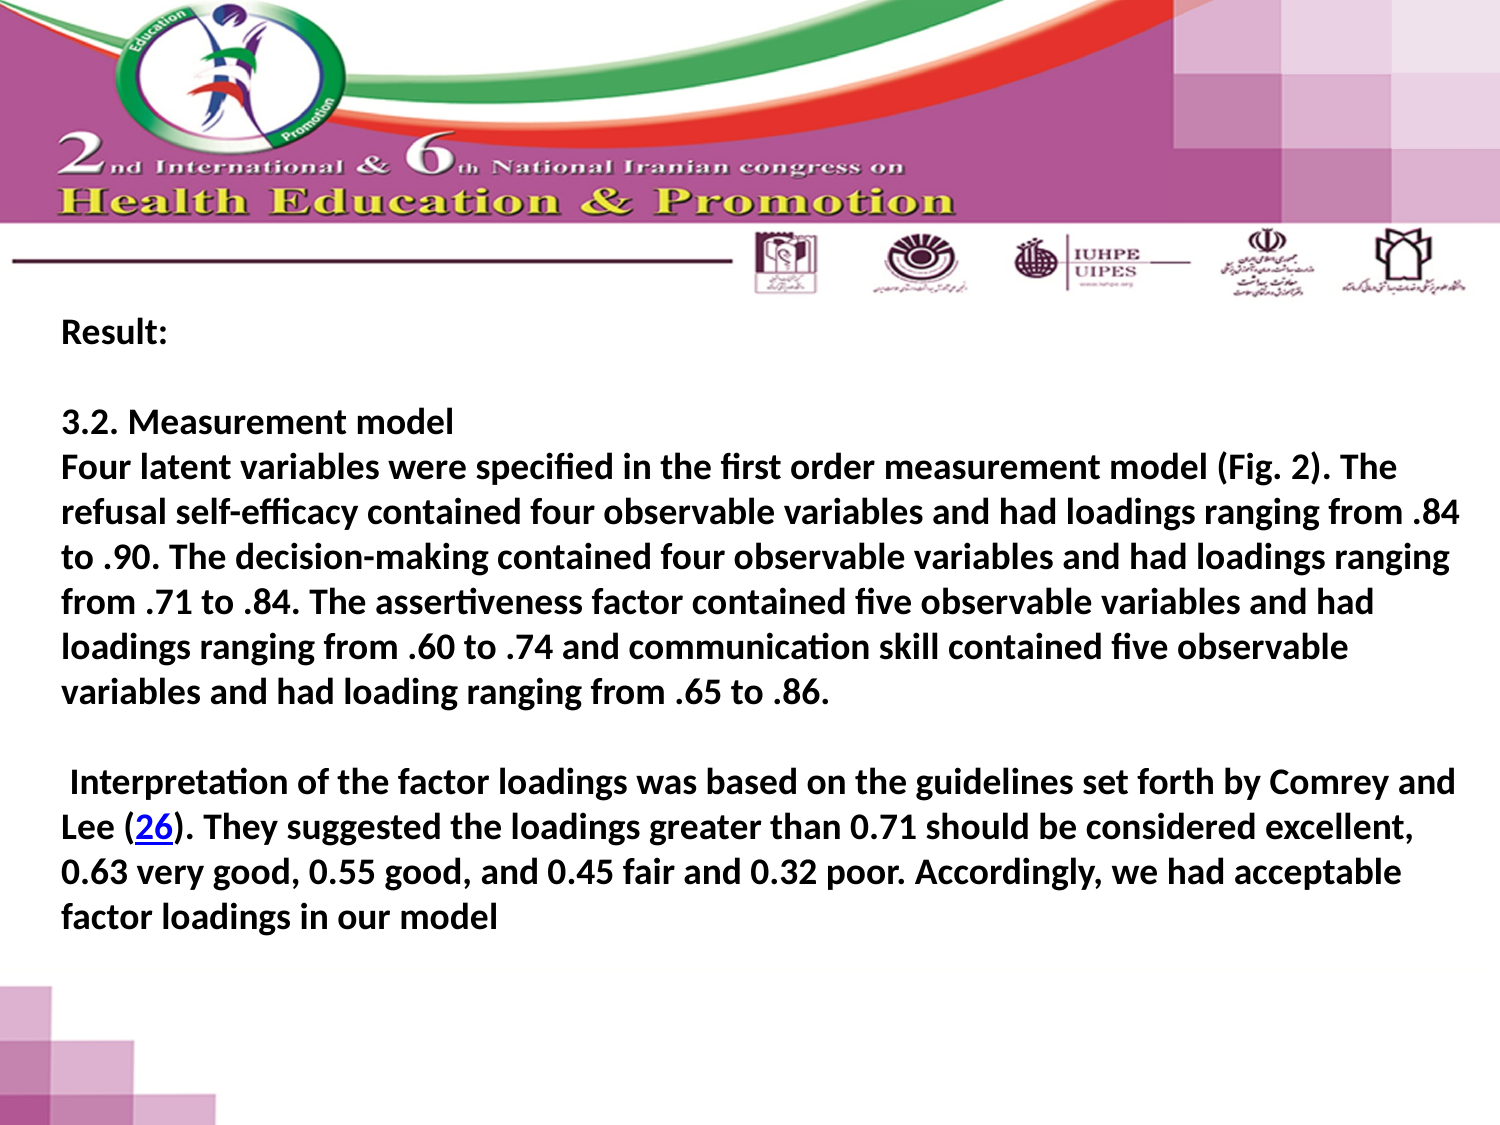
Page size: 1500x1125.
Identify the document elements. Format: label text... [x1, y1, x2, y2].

text_box Result: 3.2. Measurement model Four latent variables were specified in the first order measurement model (Fig. 2). The refusal self-efficacy contained four observable variables and had loadings ranging from .84 to .90. The decision-making contained four observable variables and had loadings ranging from .71 to .84. The assertiveness factor contained five observable variables and had loadings ranging from .60 to .74 and communication skill contained five observable variables and had loading ranging from .65 to .86. Interpretation of the factor loadings was based on the guidelines set forth by Comrey and Lee (26). They suggested the loadings greater than 0.71 should be considered excellent, 0.63 very good, 0.55 good, and 0.45 fair and 0.32 poor. Accordingly, we had acceptable factor loadings in our model [46, 299, 1497, 990]
picture [0, 0, 1500, 1125]
